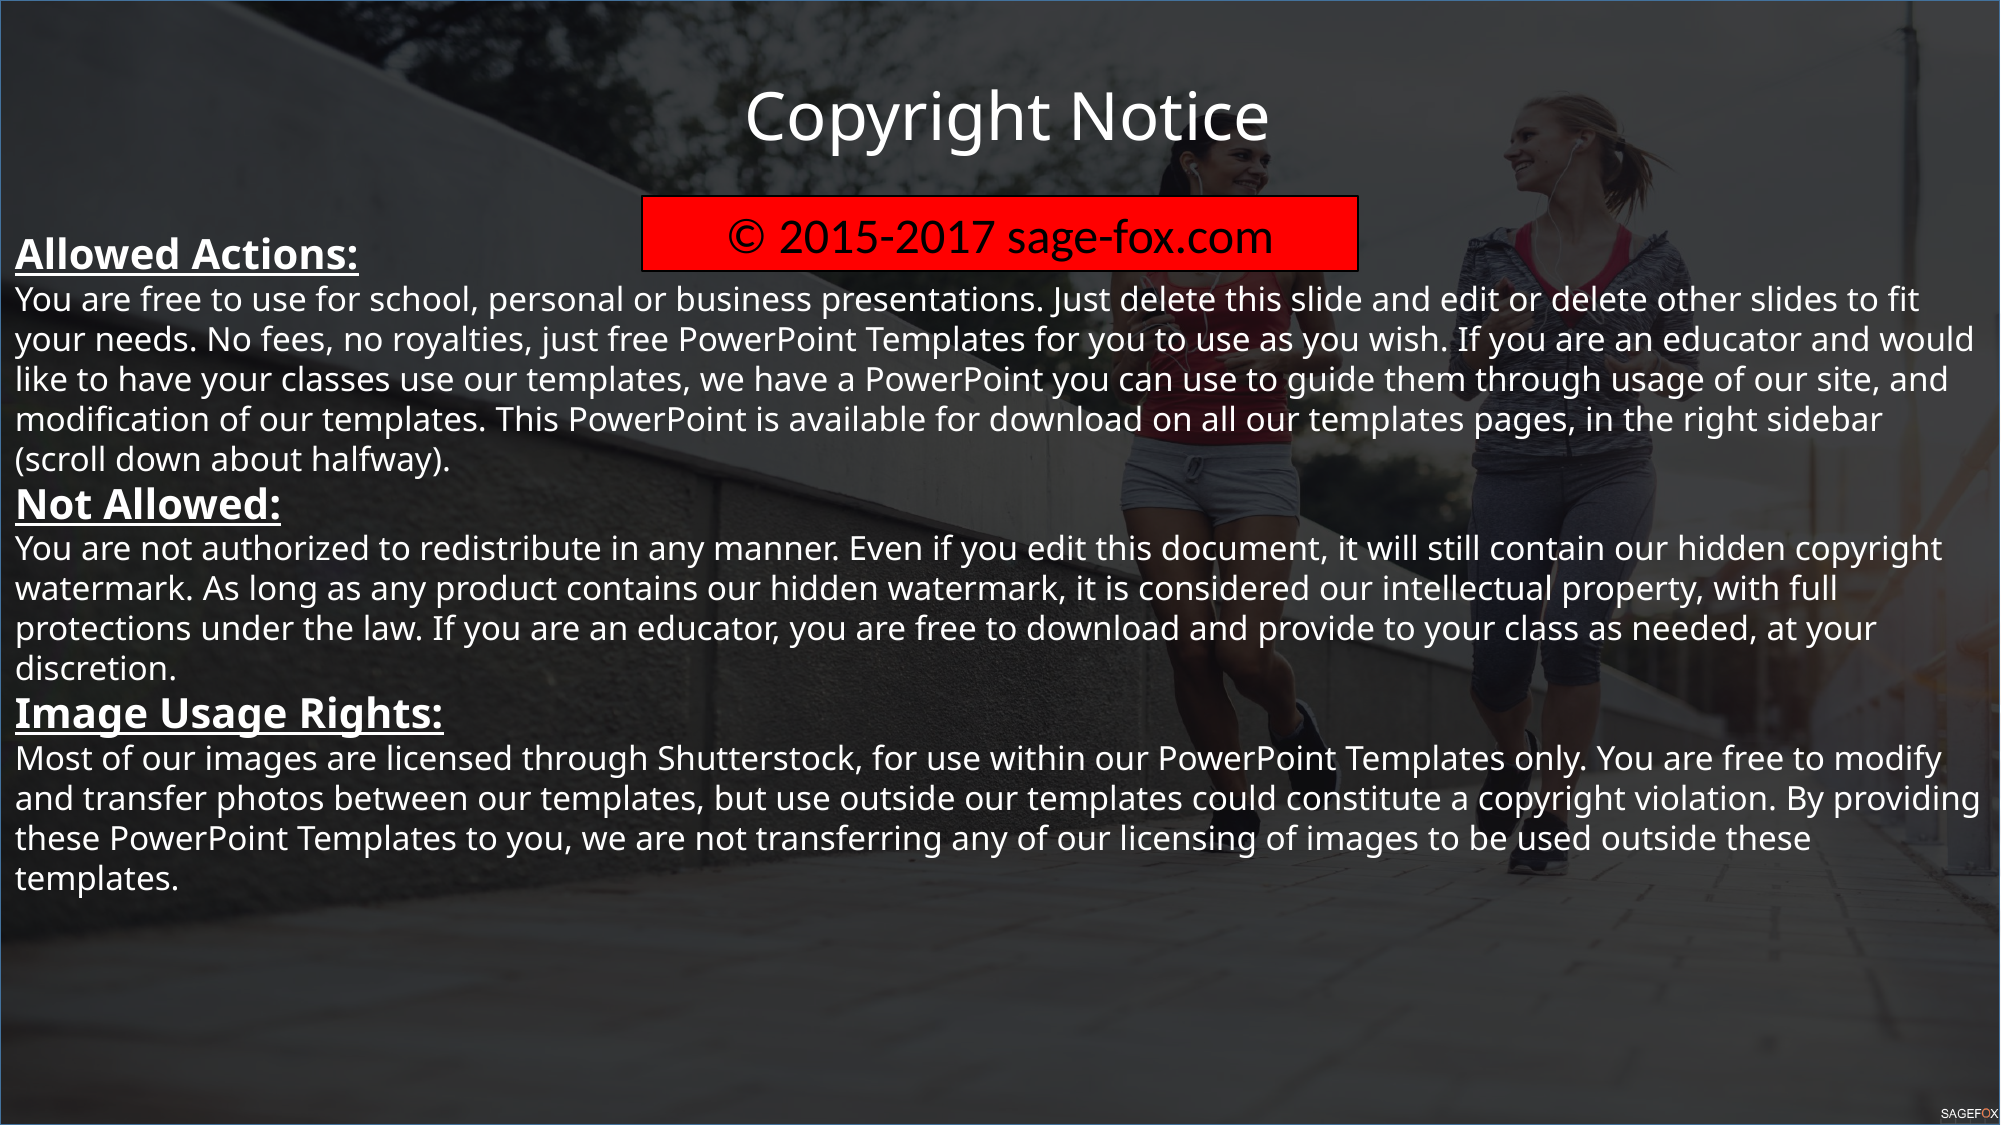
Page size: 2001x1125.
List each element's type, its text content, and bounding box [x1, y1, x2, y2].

text_box Allowed Actions: You are free to use for school, personal or business presentations. Just delete this slide and edit or delete other slides to fit your needs. No fees, no royalties, just free PowerPoint Templates for you to use as you wish. If you are an educator and would like to have your classes use our templates, we have a PowerPoint you can use to guide them through usage of our site, and modification of our templates. This PowerPoint is available for download on all our templates pages, in the right sidebar (scroll down about halfway). Not Allowed: You are not authorized to redistribute in any manner. Even if you edit this document, it will still contain our hidden copyright watermark. As long as any product contains our hidden watermark, it is considered our intellectual property, with full protections under the law. If you are an educator, you are free to download and provide to your class as needed, at your discretion. Image Usage Rights: Most of our images are licensed through Shutterstock, for use within our PowerPoint Templates only. You are free to modify and transfer photos between our templates, but use outside our templates could constitute a copyright violation. By providing these PowerPoint Templates to you, we are not transferring any of our licensing of images to be used outside these templates. [0, 0, 2000, 1125]
title Copyright Notice [493, 60, 1524, 178]
text_box © 2015-2017 sage-fox.com [641, 196, 1358, 272]
